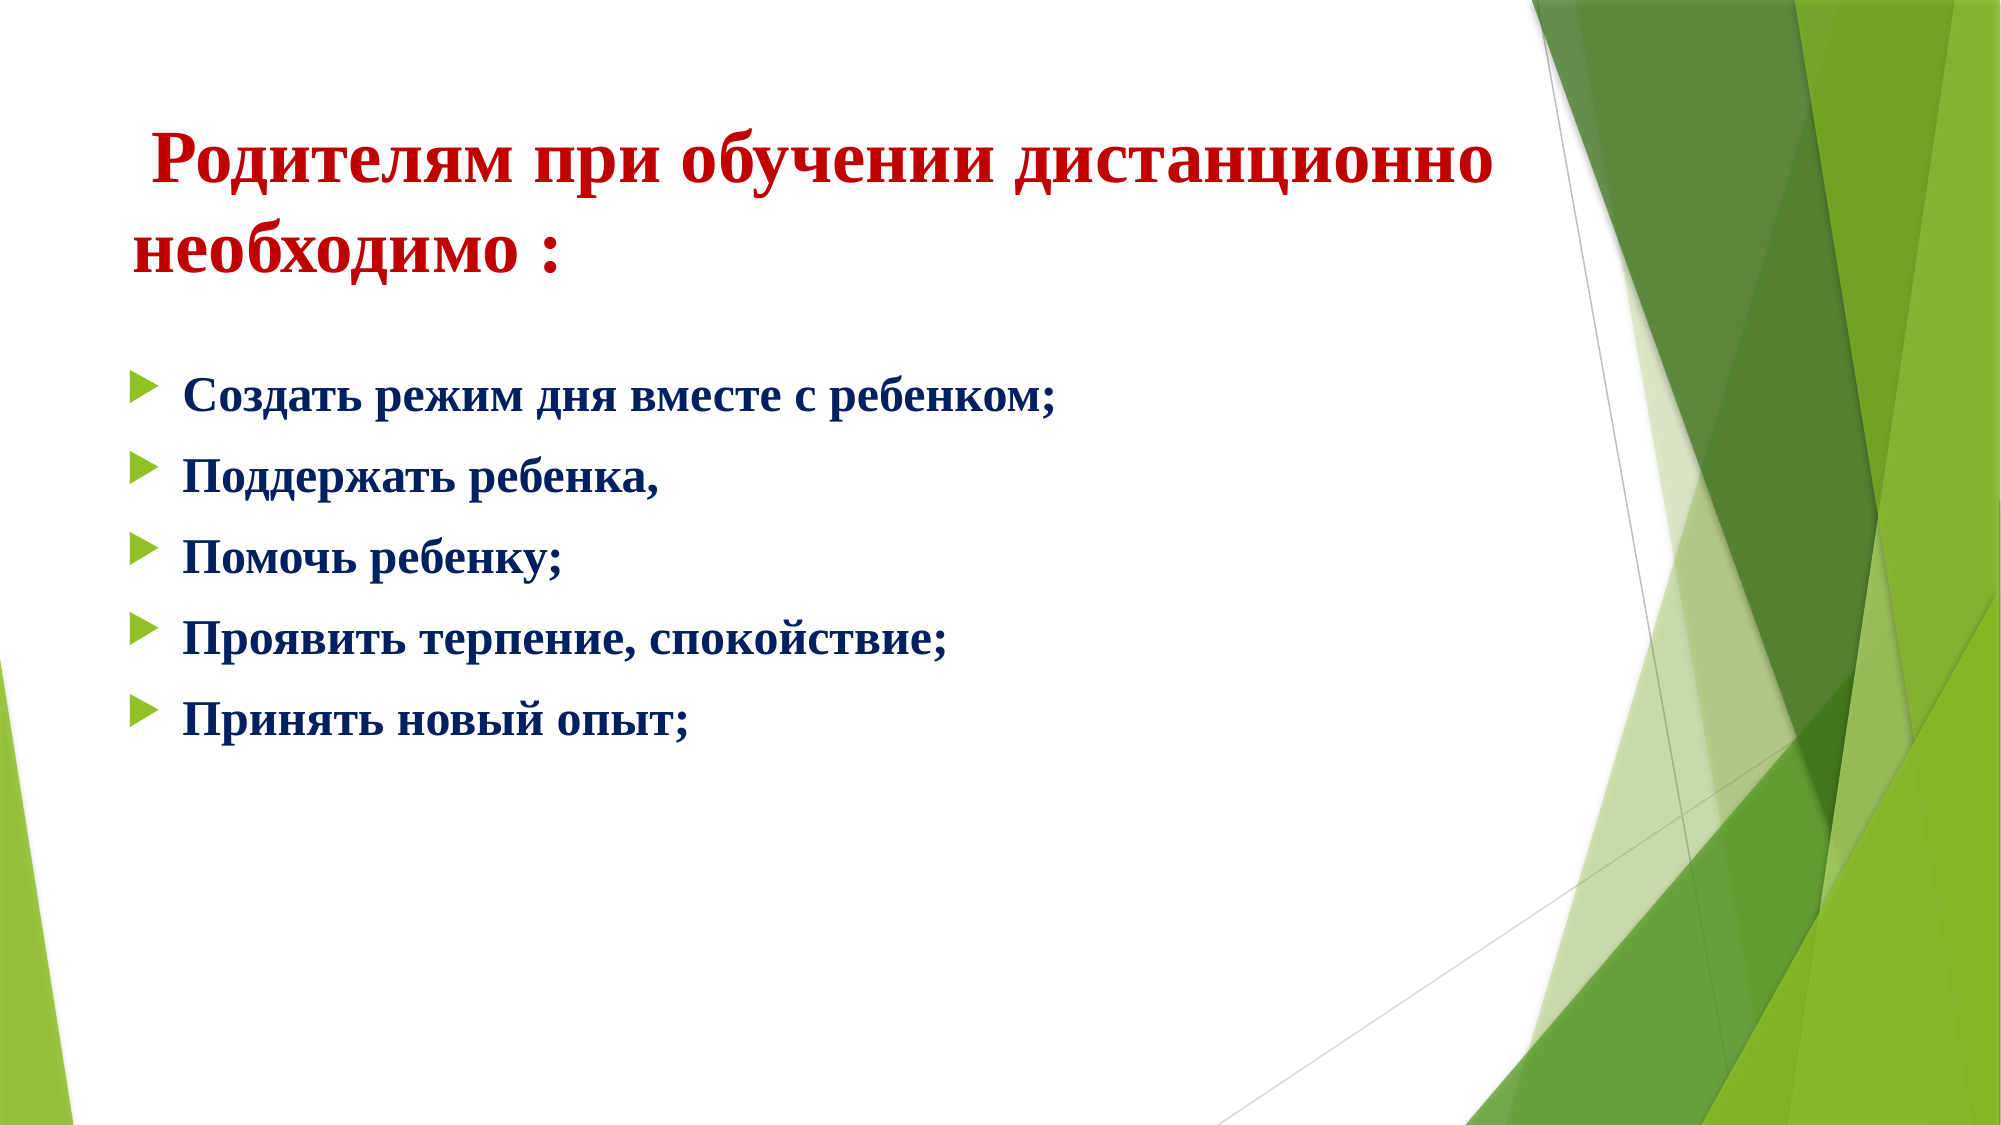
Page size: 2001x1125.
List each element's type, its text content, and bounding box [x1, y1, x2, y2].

list Создать режим дня вместе с ребенком; Поддержать ребенка, Помочь ребенку; Проявить терпение, спокойствие; Принять новый опыт; [111, 354, 1522, 992]
title Родителям при обучении дистанционно необходимо : [117, 99, 1817, 317]
